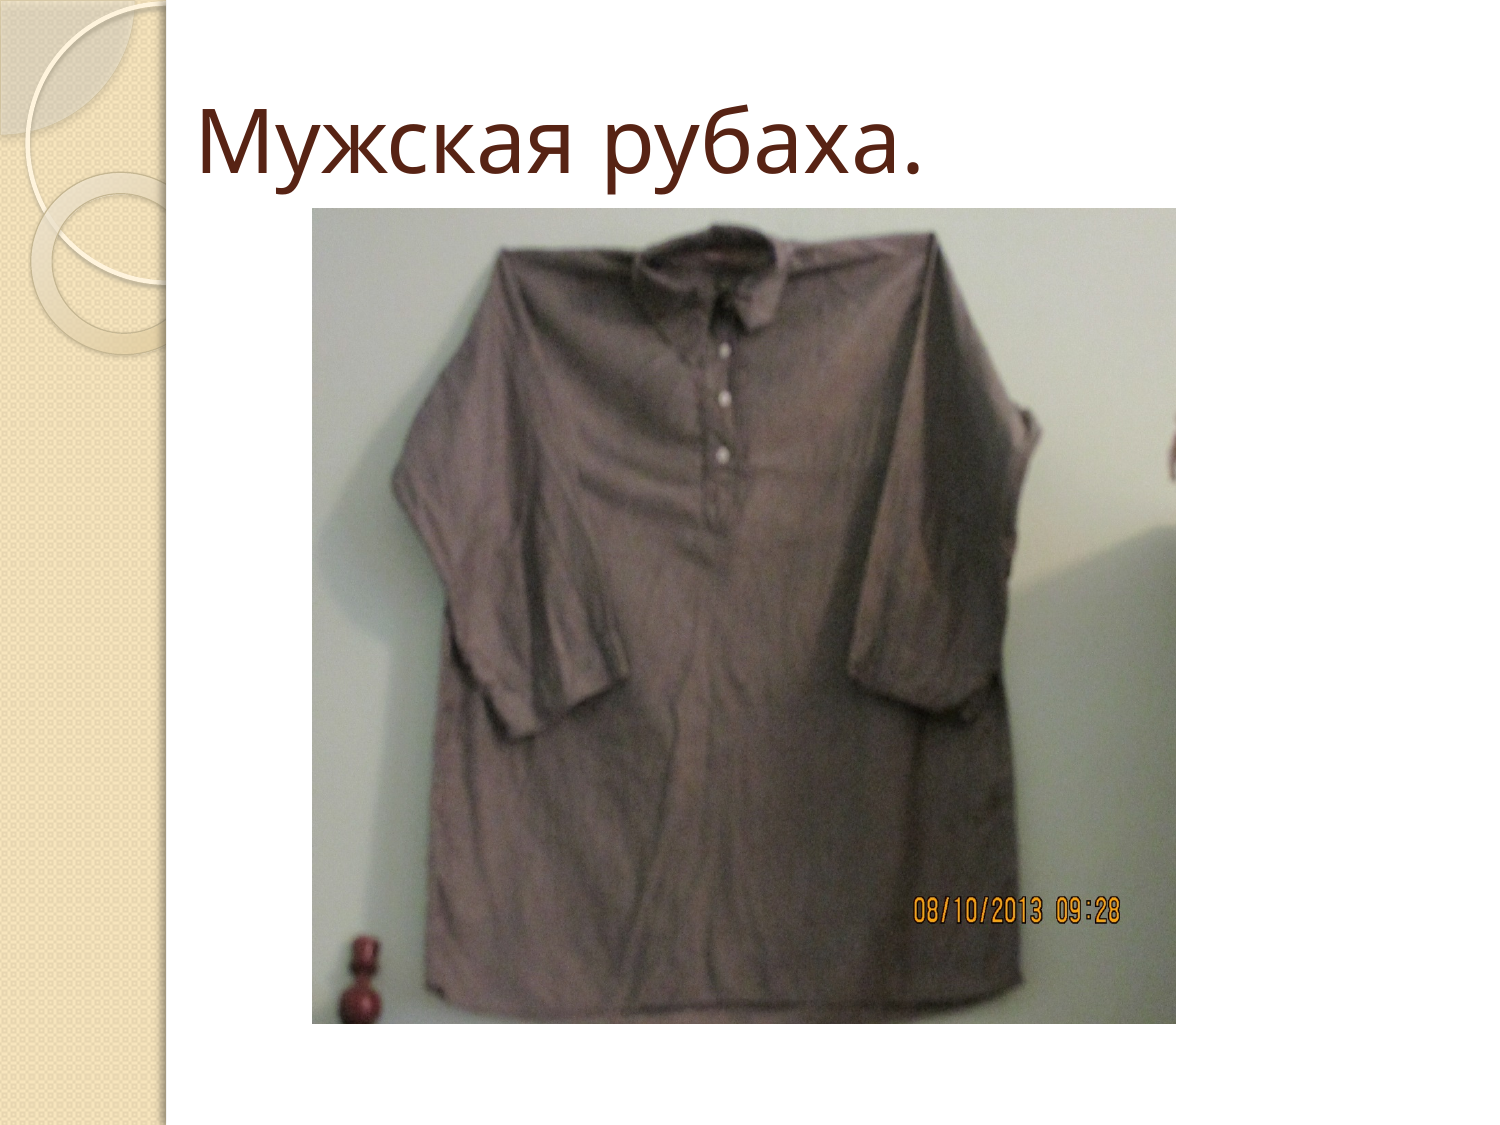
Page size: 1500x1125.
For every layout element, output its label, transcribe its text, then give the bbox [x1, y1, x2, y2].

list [312, 207, 1176, 1024]
title Мужская рубаха. [179, 30, 1323, 244]
